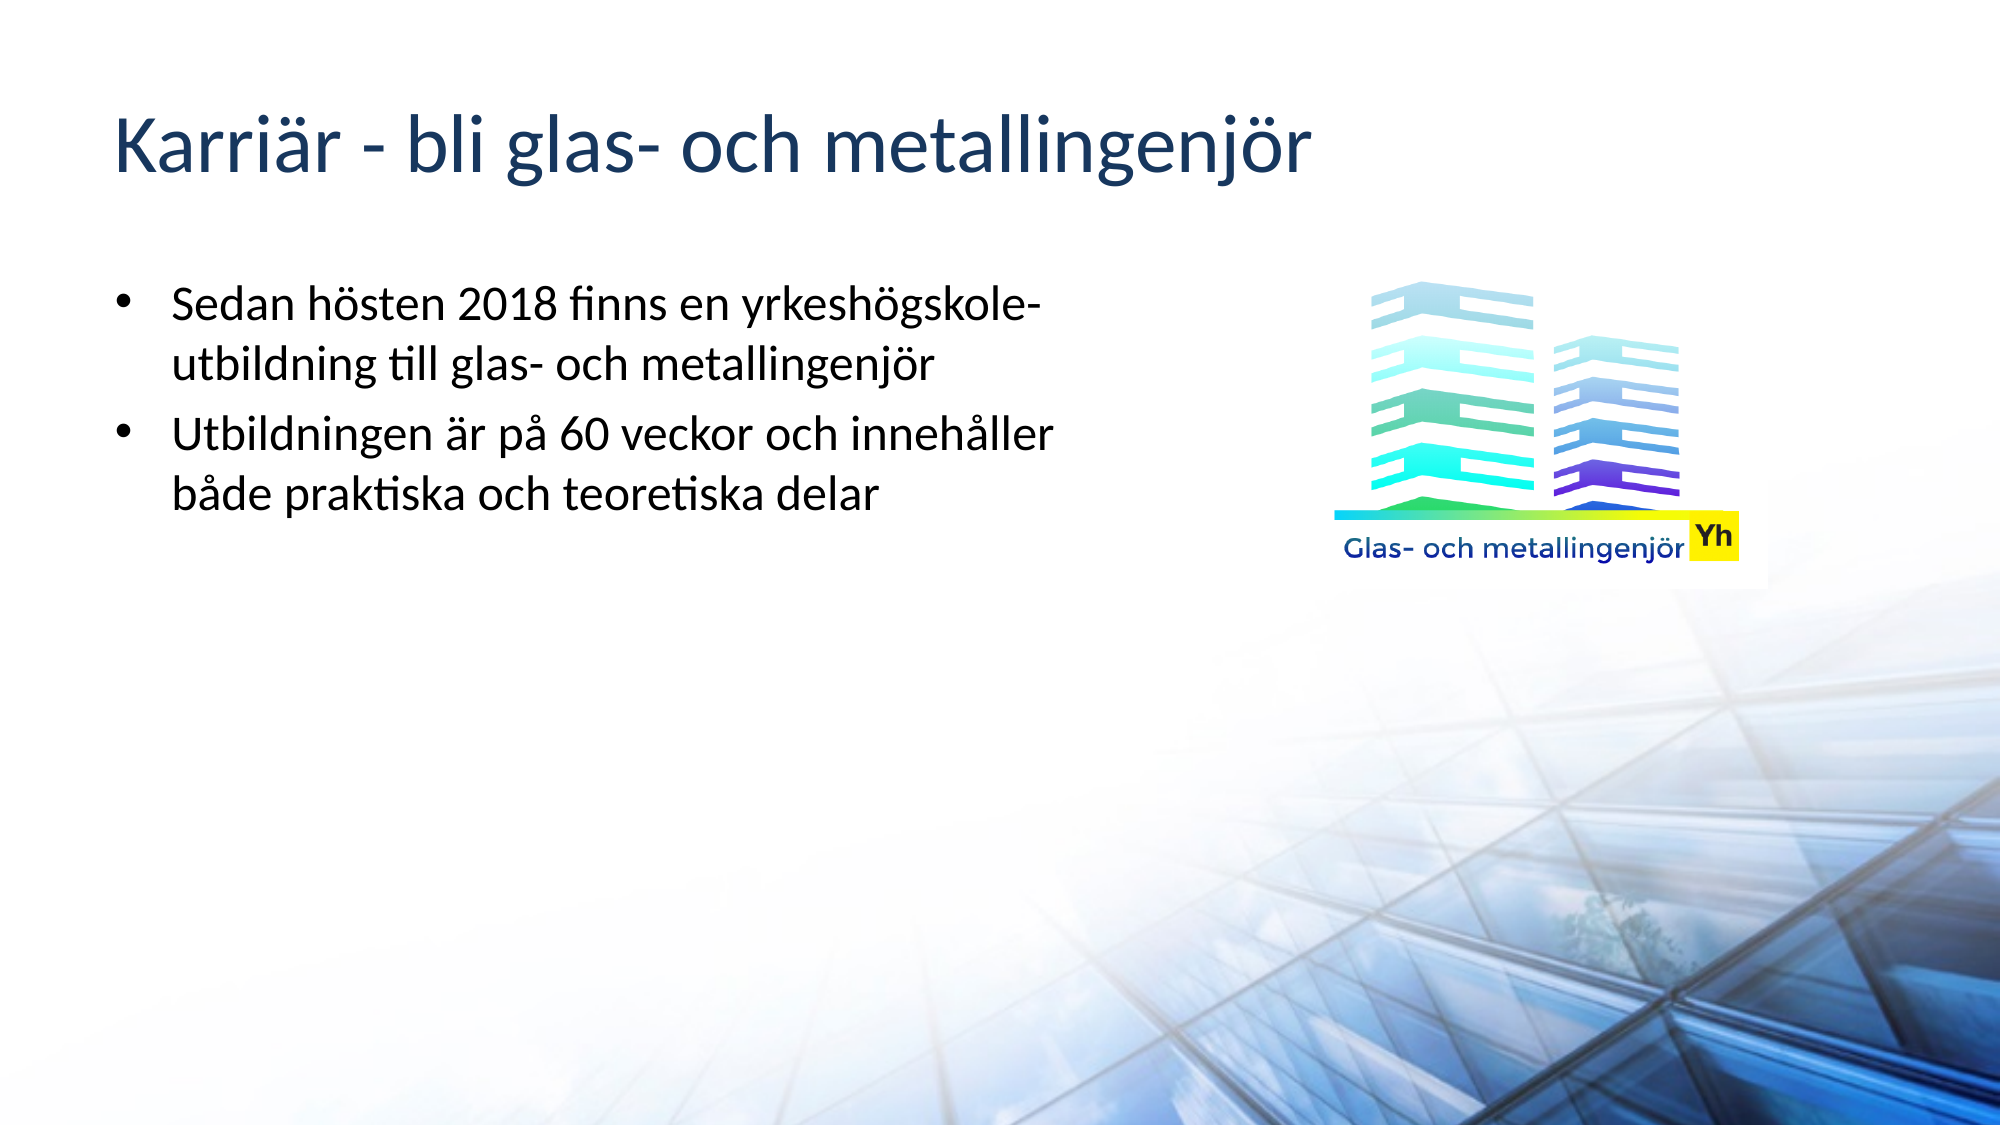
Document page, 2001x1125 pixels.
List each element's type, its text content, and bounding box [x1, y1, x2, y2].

title Karriär - bli glas- och metallingenjör [99, 45, 1900, 233]
list Sedan hösten 2018 finns en yrkeshögskole-utbildning till glas- och metallingenjör Utbildningen är på 60 veckor och innehåller både praktiska och teoretiska delar [99, 262, 1189, 1005]
picture [0, 0, 2000, 1125]
